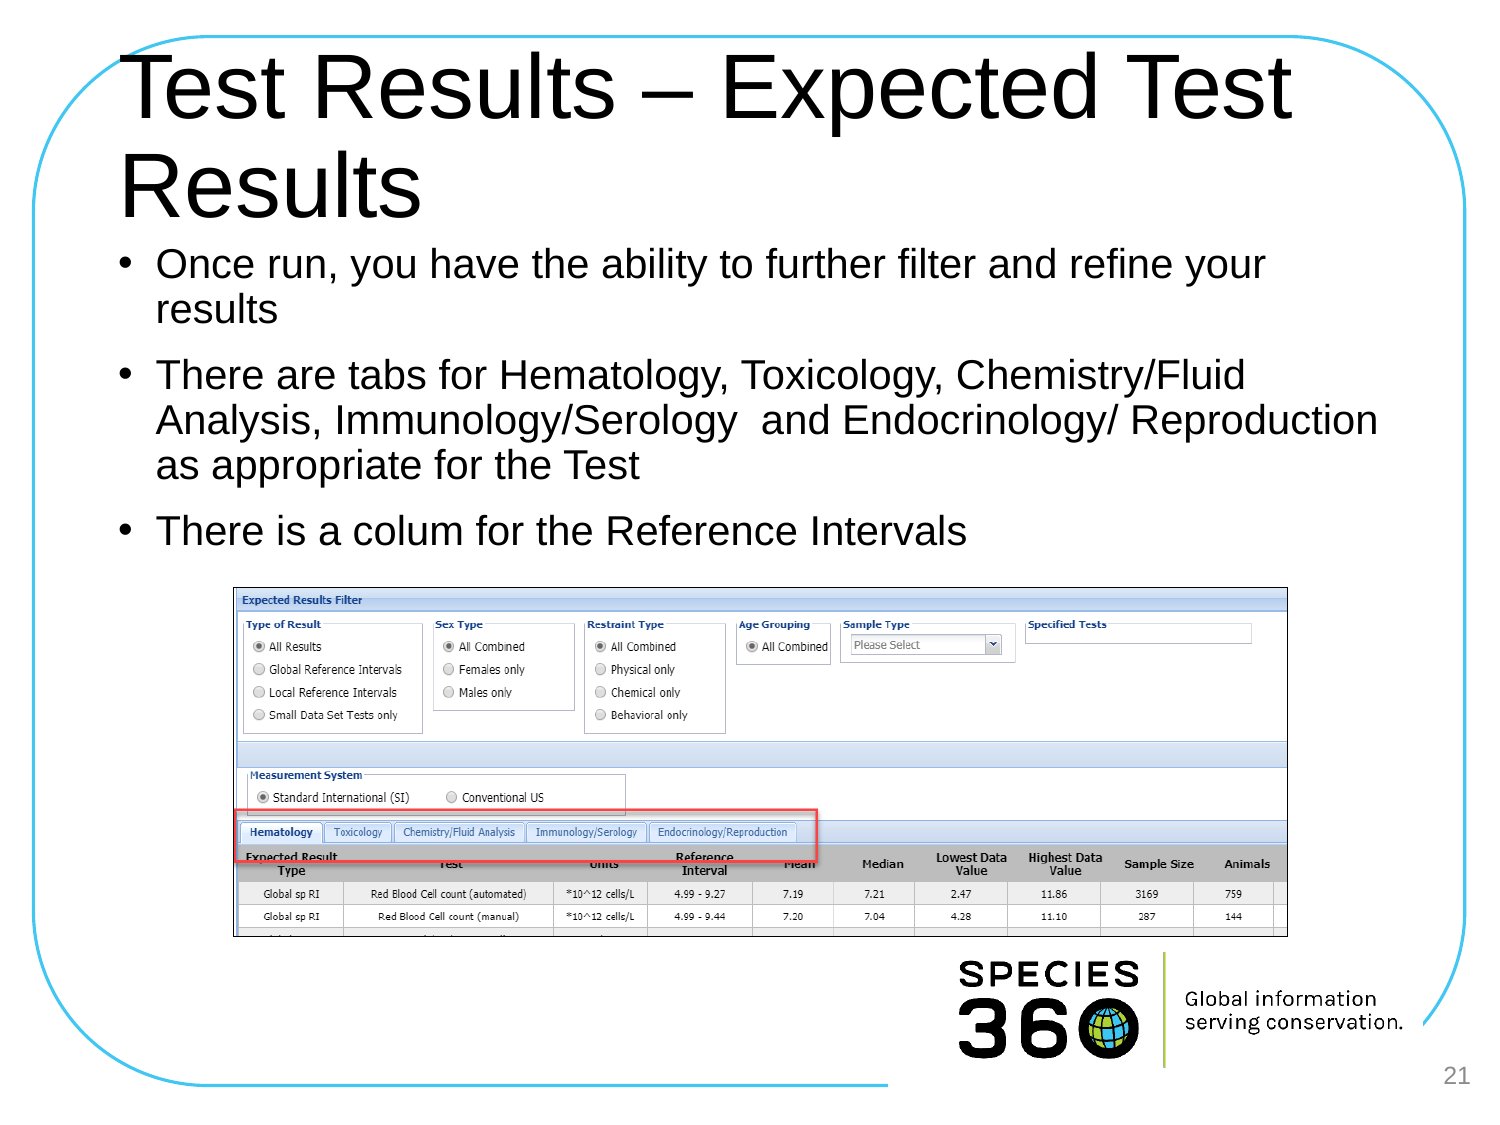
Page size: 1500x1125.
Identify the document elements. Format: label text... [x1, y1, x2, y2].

slide_number 21 [1148, 1044, 1487, 1105]
picture [954, 944, 1407, 1075]
list Once run, you have the ability to further filter and refine your results There are tabs for Hematology, Toxicology, Chemistry/Fluid Analysis, Immunology/Serology and Endocrinology/ Reproduction as appropriate for the Test There is a colum for the Reference Intervals [103, 234, 1397, 949]
picture [233, 587, 1288, 937]
title Test Results – Expected Test Results [103, 29, 1397, 234]
